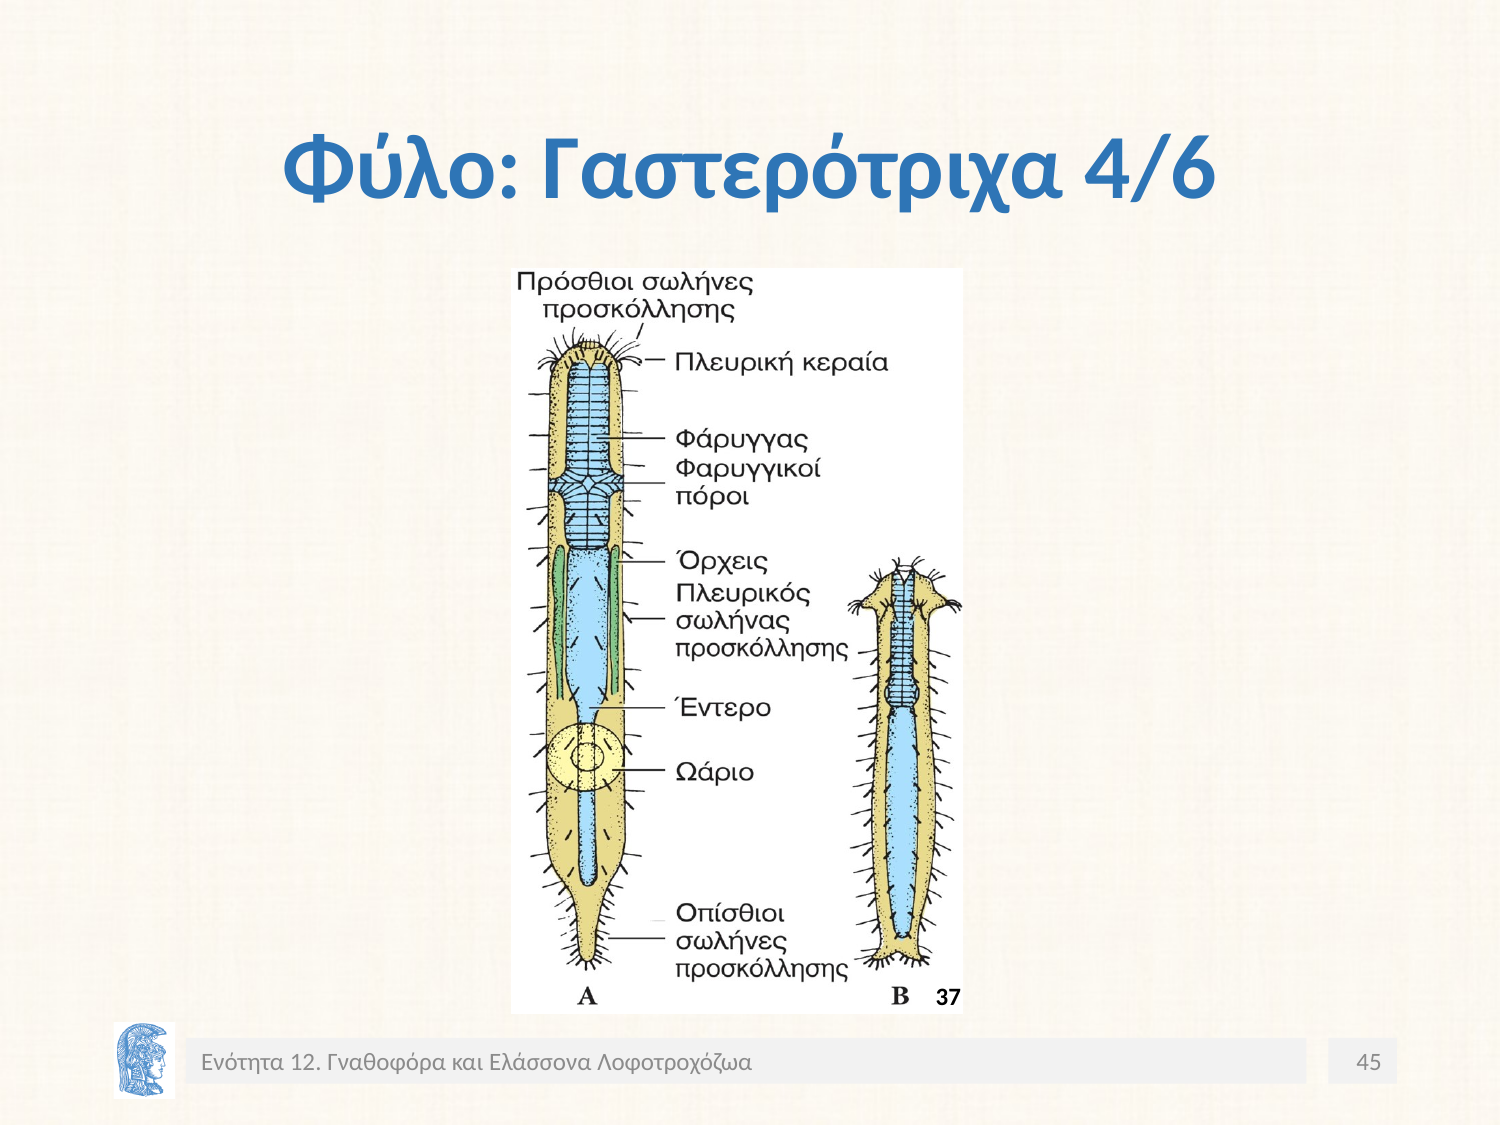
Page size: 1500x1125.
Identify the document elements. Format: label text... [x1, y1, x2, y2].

title Φύλο: Γαστερότριχα 4/6 [103, 59, 1397, 278]
footer Ενότητα 12. Γναθοφόρα και Ελάσσονα Λοφοτροχόζωα [185, 1037, 1307, 1084]
text_box 37 [920, 972, 977, 1018]
slide_number 45 [1328, 1037, 1397, 1084]
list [511, 268, 963, 1014]
picture [0, 0, 1500, 1125]
